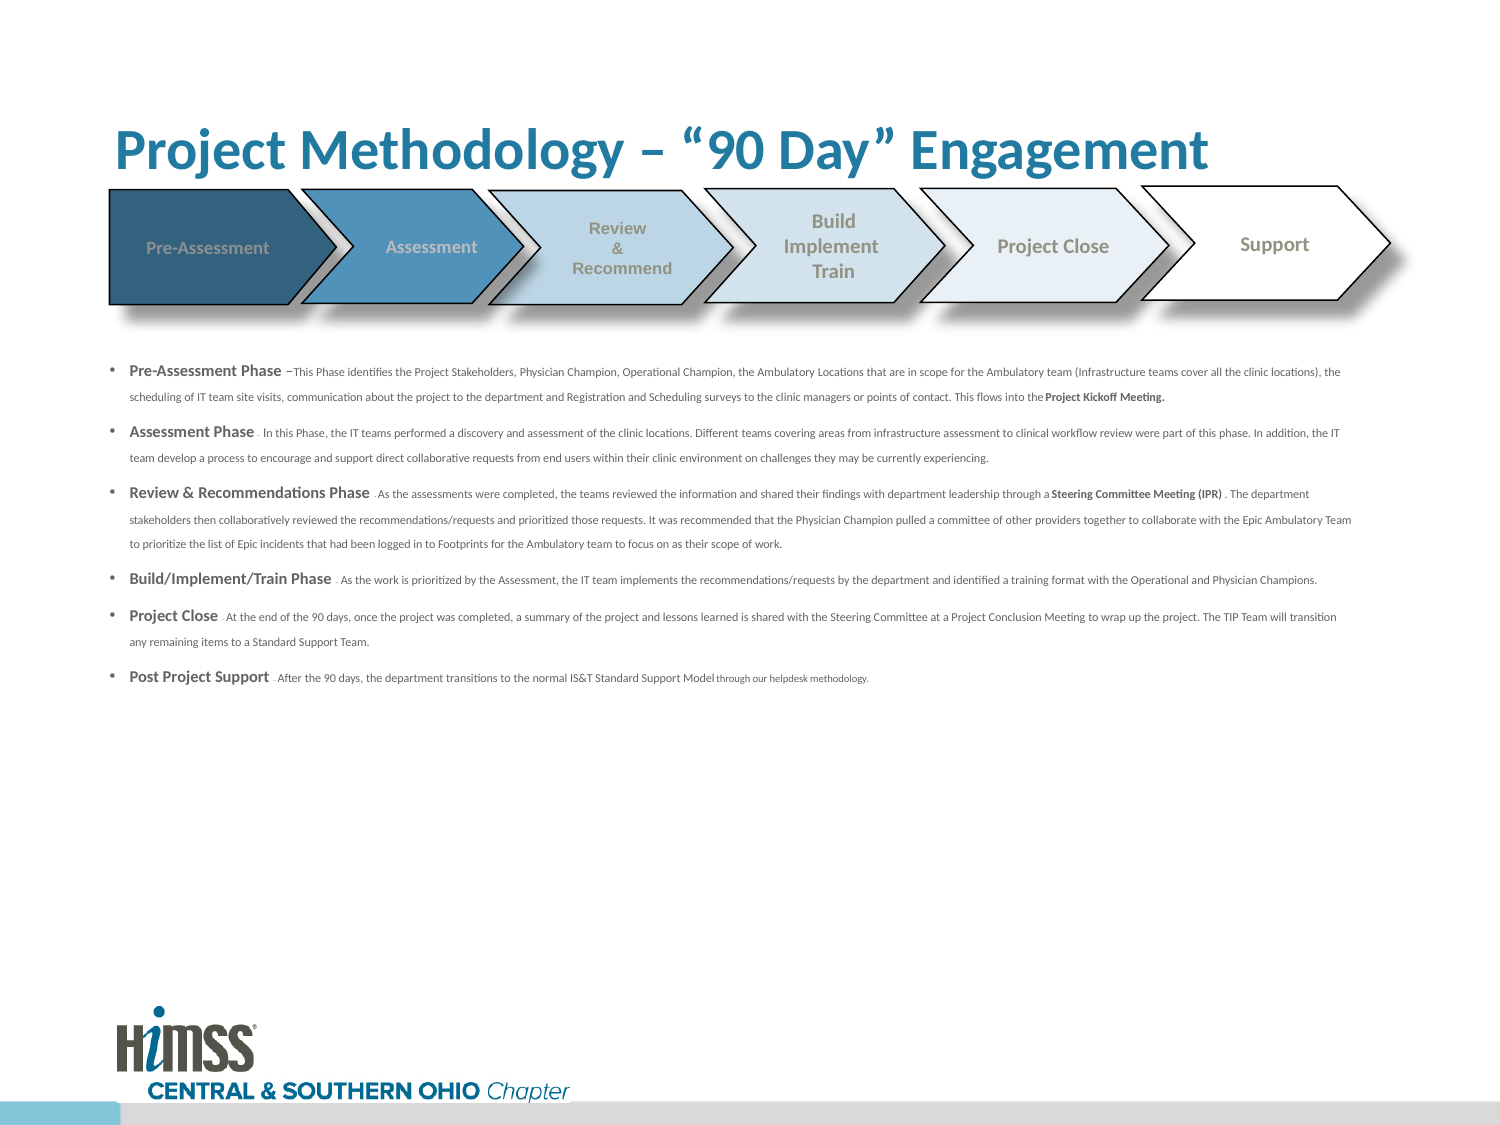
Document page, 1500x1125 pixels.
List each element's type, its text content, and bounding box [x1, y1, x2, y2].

text_box Build Implement Train [704, 188, 946, 303]
text_box Review & Recommend [489, 190, 734, 305]
text_box Assessment [301, 189, 524, 304]
list Pre-Assessment Phase –This Phase identifies the Project Stakeholders, Physician Champion, Operational Champion, the Ambulatory Locations that are in scope for the Ambulatory team (Infrastructure teams cover all the clinic locations), the scheduling of IT team site visits, communication about the project to the department and Registration and Scheduling surveys to the clinic managers or points of contact. This flows into the Project Kickoff Meeting. Assessment Phase – In this Phase, the IT teams performed a discovery and assessment of the clinic locations. Different teams covering areas from infrastructure assessment to clinical workflow review were part of this phase. In addition, the IT team develop a process to encourage and support direct collaborative requests from end users within their clinic environment on challenges they may be currently experiencing. Review & Recommendations Phase – As the assessments were completed, the teams reviewed the information and shared their findings with department leadership through a Steering Committee Meeting (IPR) . The department stakeholders then collaboratively reviewed the recommendations/requests and prioritized those requests. It was recommended that the Physician Champion pulled a committee of other providers together to collaborate with the Epic Ambulatory Team to prioritize the list of Epic incidents that had been logged in to Footprints for the Ambulatory team to focus on as their scope of work. Build/Implement/Train Phase – As the work is prioritized by the Assessment, the IT team implements the recommendations/requests by the department and identified a training format with the Operational and Physician Champions. Project Close – At the end of the 90 days, once the project was completed, a summary of the project and lessons learned is shared with the Steering Committee at a Project Conclusion Meeting to wrap up the project. The TIP Team will transition any remaining items to a Standard Support Team. Post Project Support – After the 90 days, the department transitions to the normal IS&T Standard Support Model through our helpdesk methodology. [109, 338, 1366, 719]
picture [0, 0, 1500, 1125]
text_box Project Close [920, 188, 1169, 303]
text_box Pre-Assessment [109, 189, 337, 305]
text_box Support [1141, 186, 1391, 301]
title Project Methodology – “90 Day” Engagement [115, 89, 1391, 204]
